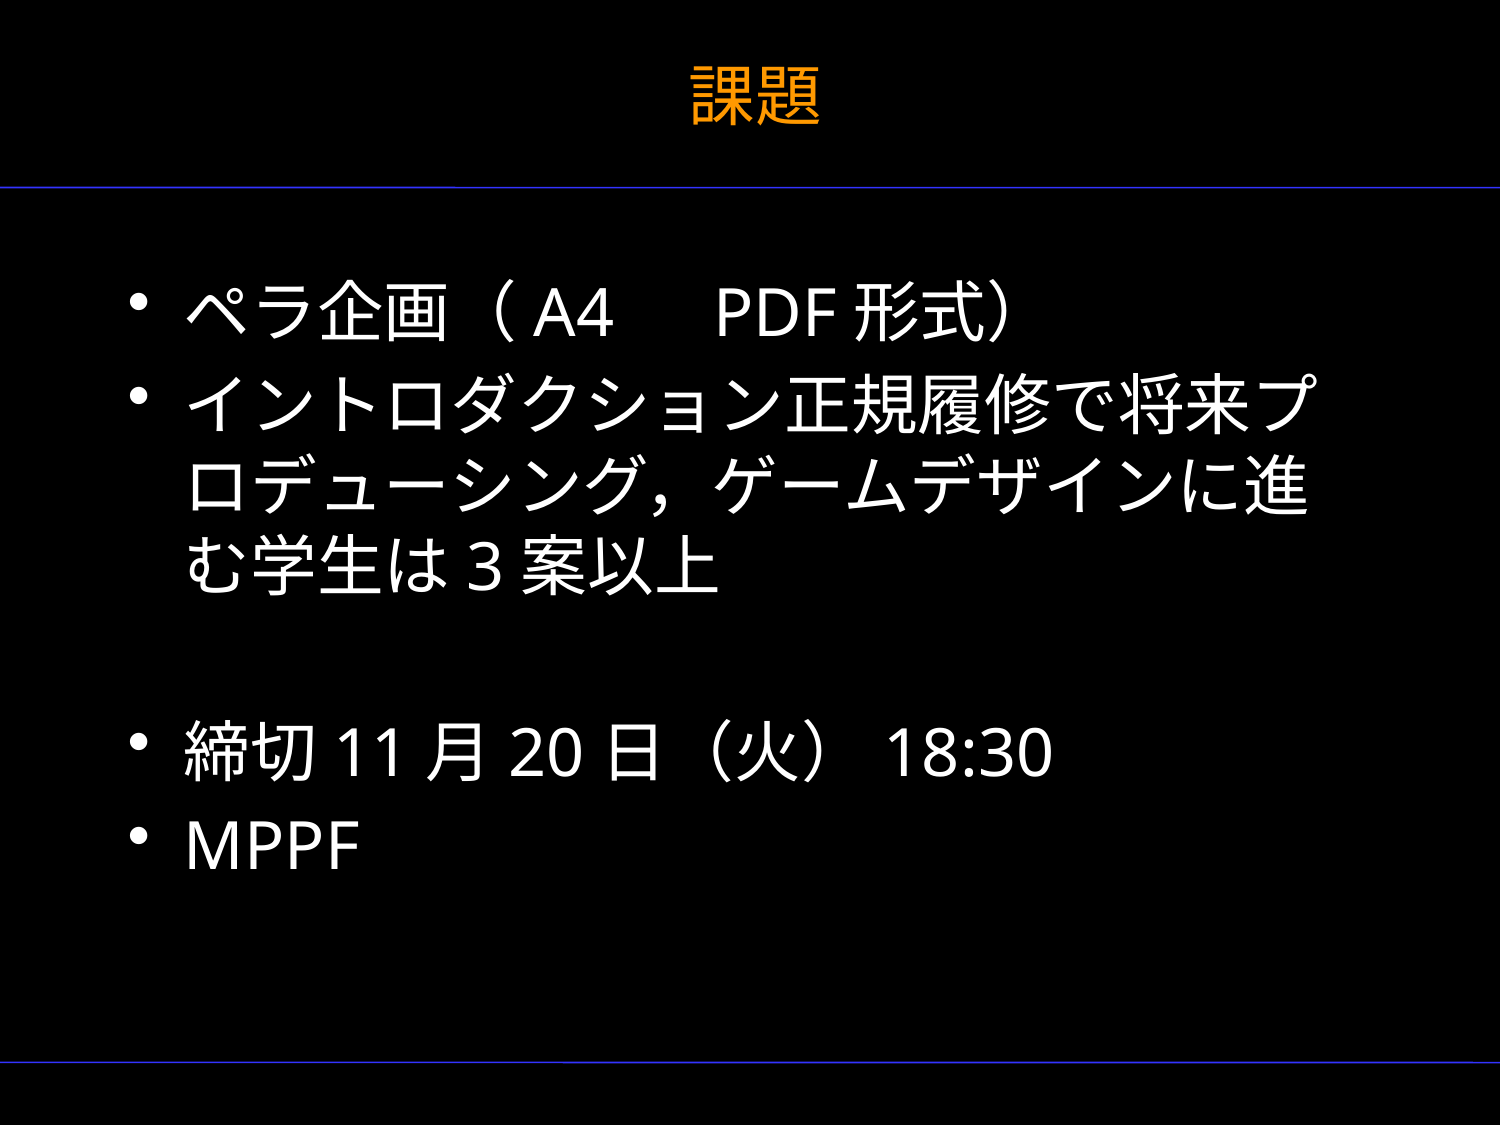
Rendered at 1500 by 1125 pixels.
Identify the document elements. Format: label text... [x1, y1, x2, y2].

title 課題 [81, 0, 1430, 188]
list ペラ企画（A4 PDF形式） イントロダクション正規履修で将来プロデューシング，ゲームデザインに進む学生は3案以上 締切11月20日（火）18:30 MPPF [112, 262, 1388, 1001]
